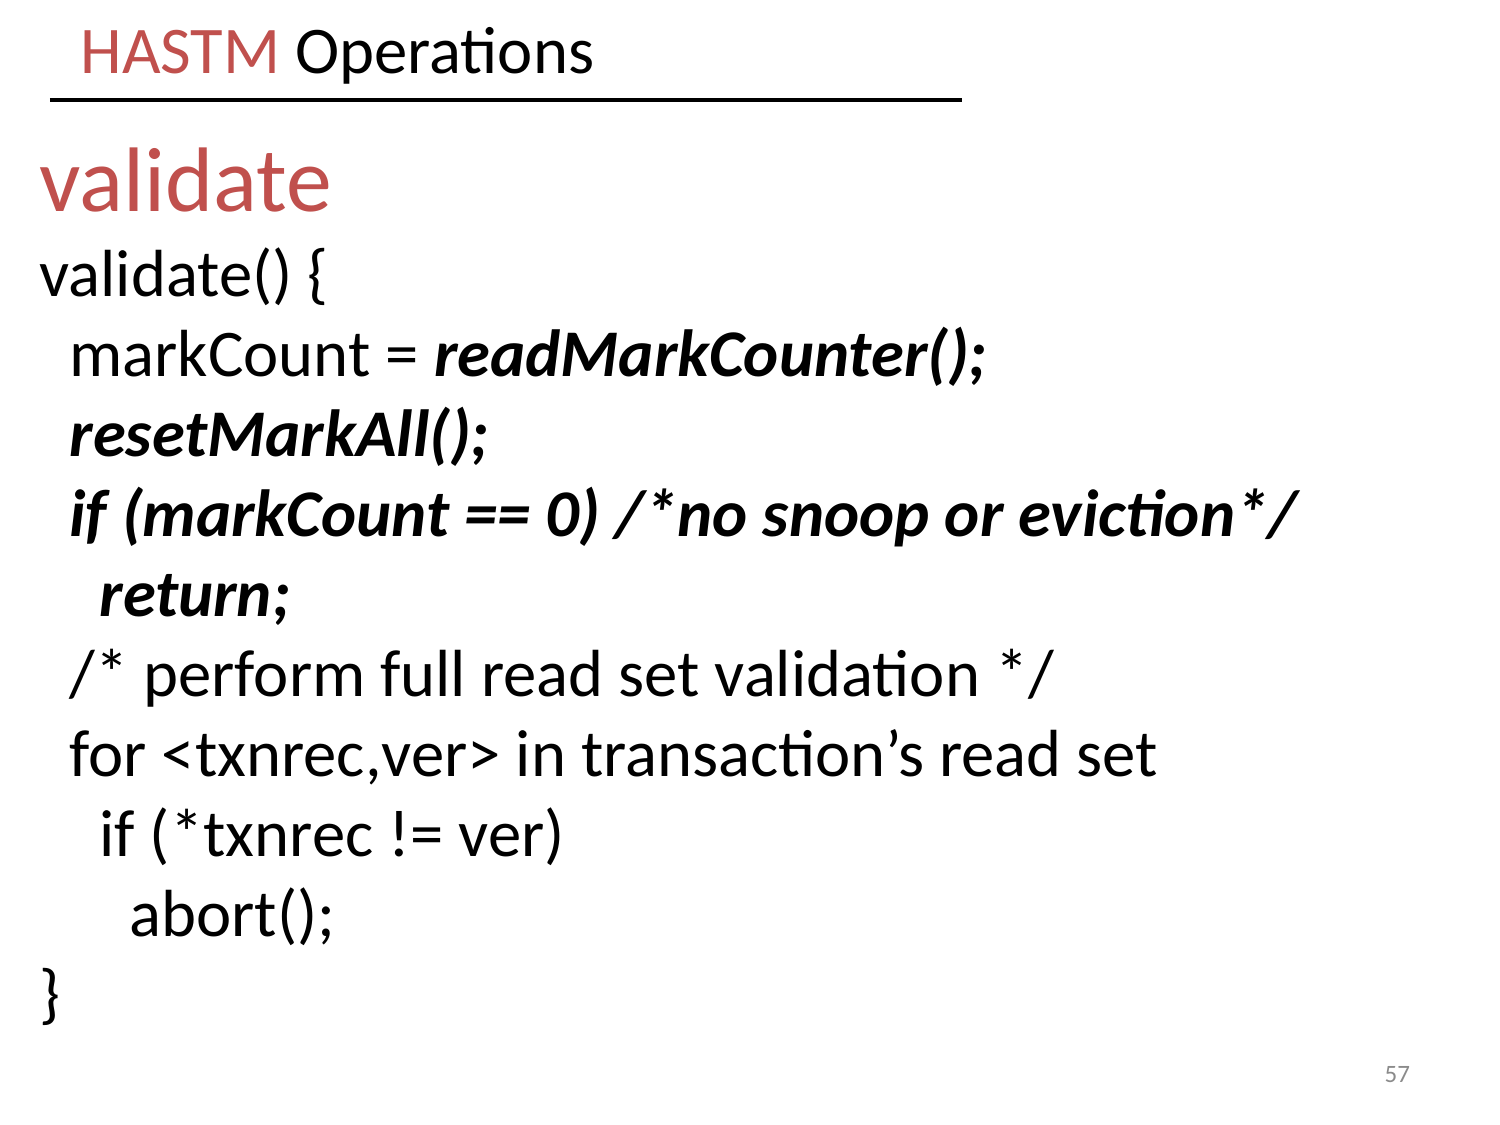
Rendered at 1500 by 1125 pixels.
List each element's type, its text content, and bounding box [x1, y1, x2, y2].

text_box validate validate() { markCount = readMarkCounter(); resetMarkAll(); if (markCount == 0) /*no snoop or eviction*/ return; /* perform full read set validation */ for <txnrec,ver> in transaction’s read set if (*txnrec != ver) abort(); } [24, 112, 1463, 1037]
text_box HASTM Operations [65, 0, 610, 95]
slide_number 57 [1074, 1042, 1425, 1103]
